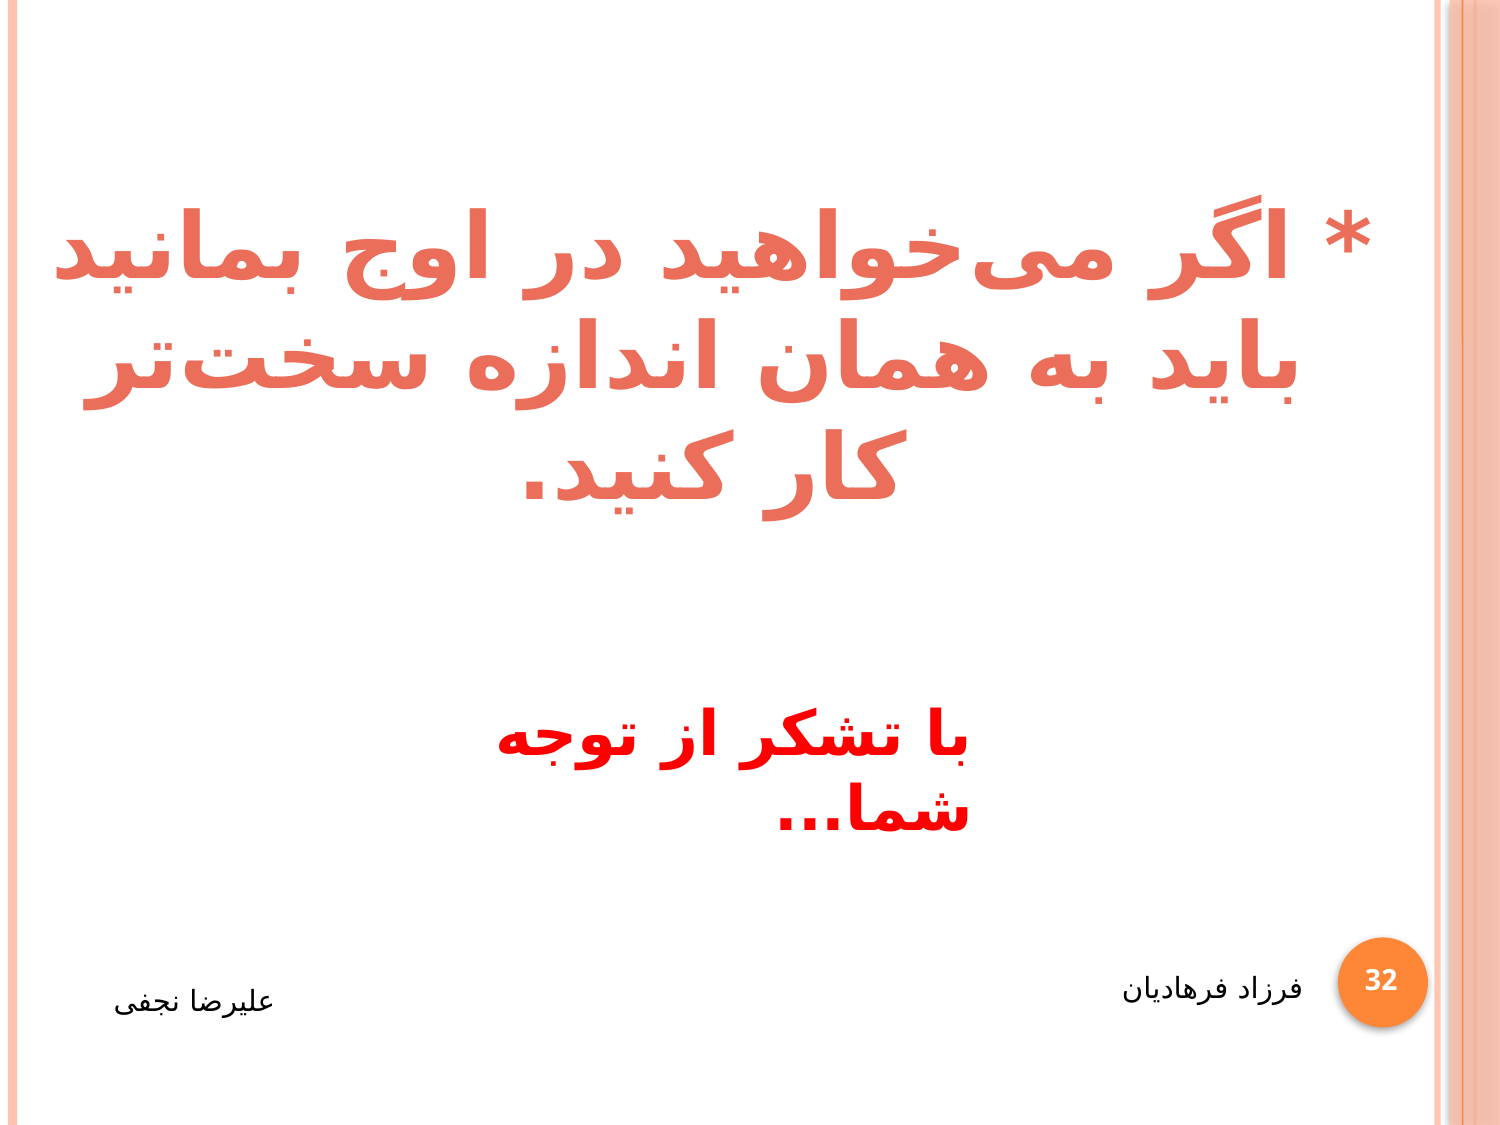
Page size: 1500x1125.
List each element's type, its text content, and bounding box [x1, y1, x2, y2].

slide_number 32 [1337, 937, 1425, 1023]
title با تشکر از توجه شما... [324, 662, 988, 850]
text_box فرزاد فرهادیان [1107, 961, 1328, 1012]
text_box * اگر می‌خواهید در اوج بمانید باید به همان اندازه سخت‌تر کار کنید. [24, 174, 1400, 525]
text_box علیرضا نجفی [98, 974, 291, 1025]
